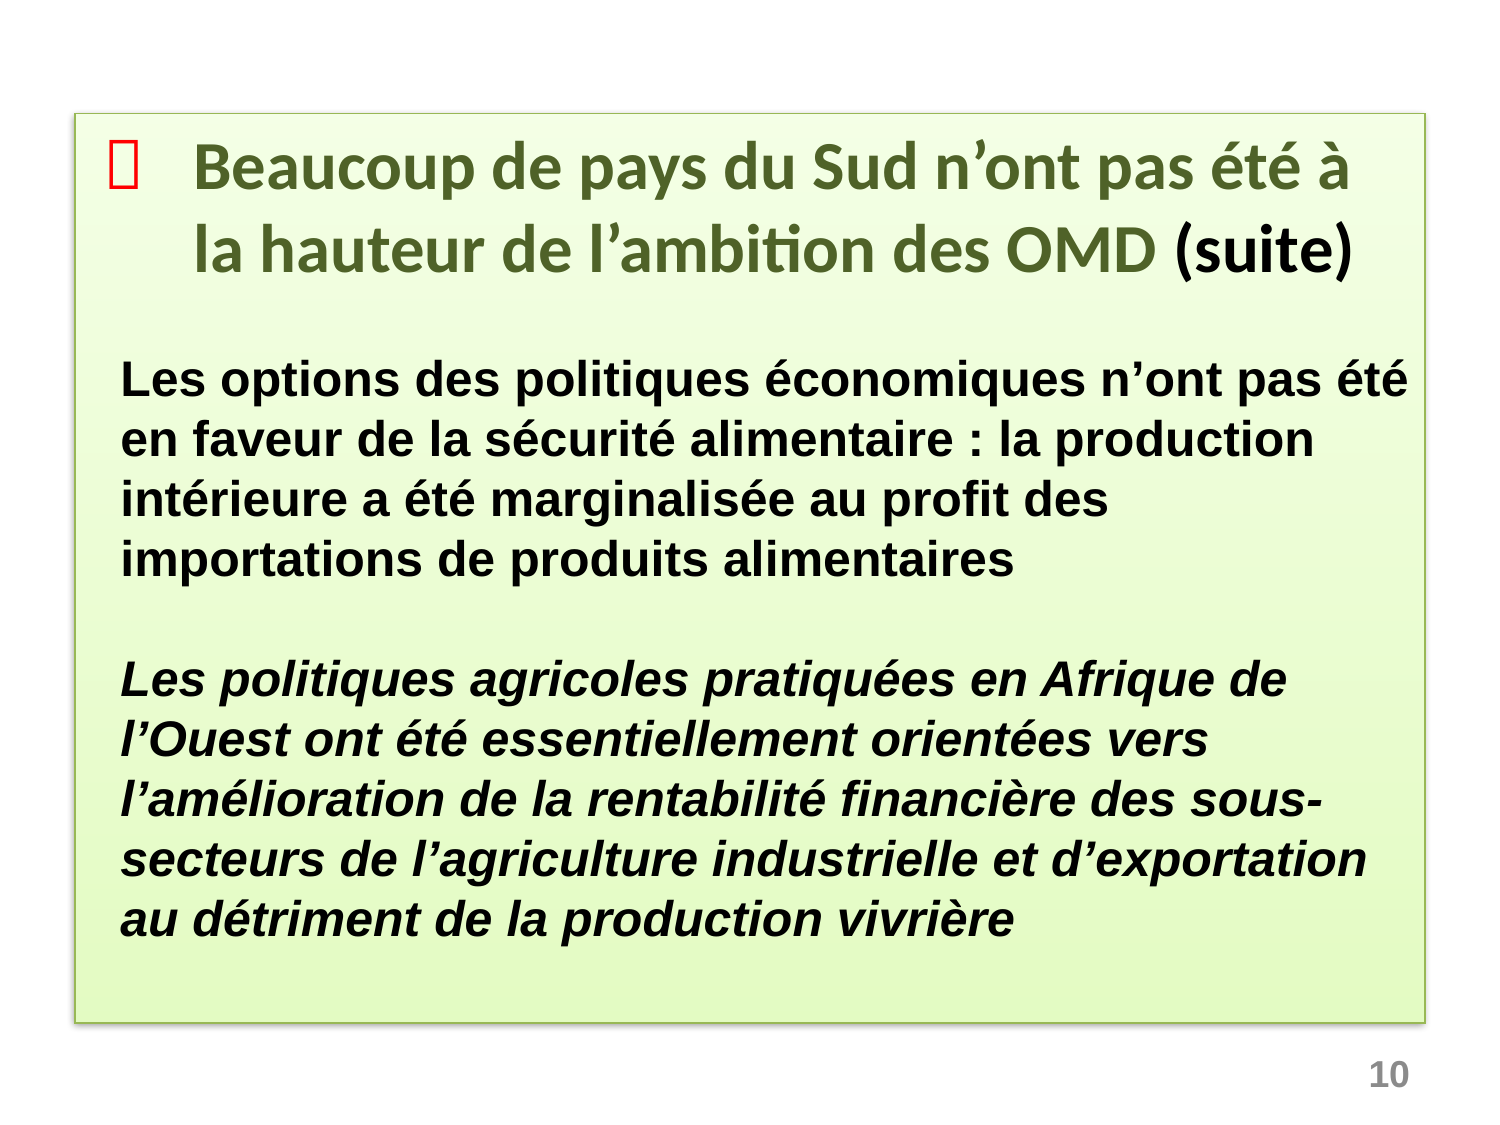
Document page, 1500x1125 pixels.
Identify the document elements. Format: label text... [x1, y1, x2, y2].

list  Beaucoup de pays du Sud n’ont pas été à la hauteur de l’ambition des OMD (suite) Les options des politiques économiques n’ont pas été en faveur de la sécurité alimentaire : la production intérieure a été marginalisée au profit des importations de produits alimentaires Les politiques agricoles pratiquées en Afrique de l’Ouest ont été essentiellement orientées vers l’amélioration de la rentabilité financière des sous-secteurs de l’agriculture industrielle et d’exportation au détriment de la production vivrière [74, 113, 1426, 1024]
slide_number 10 [1074, 1042, 1425, 1103]
